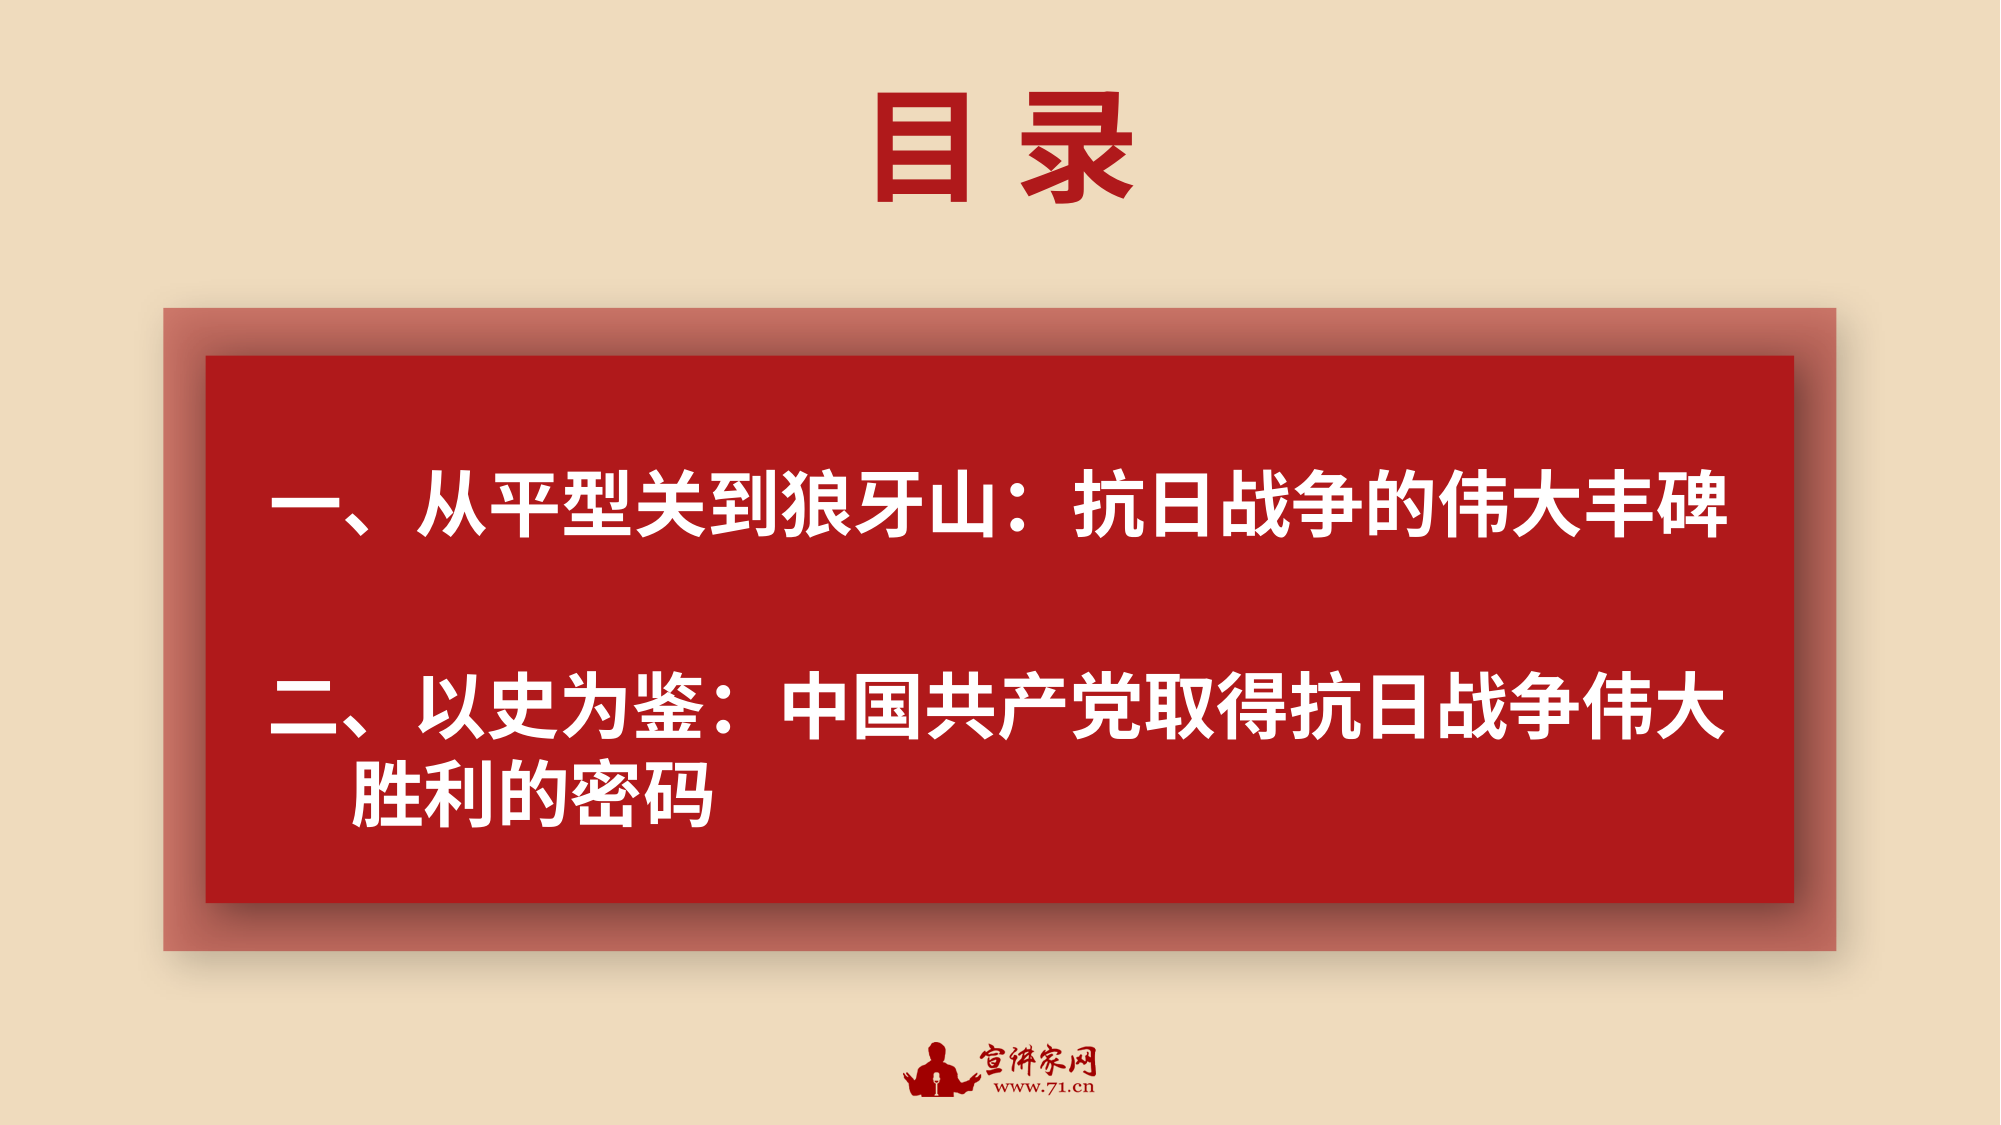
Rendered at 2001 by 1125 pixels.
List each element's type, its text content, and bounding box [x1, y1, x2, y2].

text_box [0, 0, 2000, 1125]
text_box 目 录 [845, 60, 1154, 225]
text_box 二、以史为鉴：中国共产党取得抗日战争伟大 胜利的密码 [252, 653, 1743, 844]
text_box [205, 355, 1795, 904]
picture [903, 1039, 1096, 1098]
text_box [162, 307, 1837, 952]
text_box 一、从平型关到狼牙山：抗日战争的伟大丰碑 [255, 451, 1745, 554]
